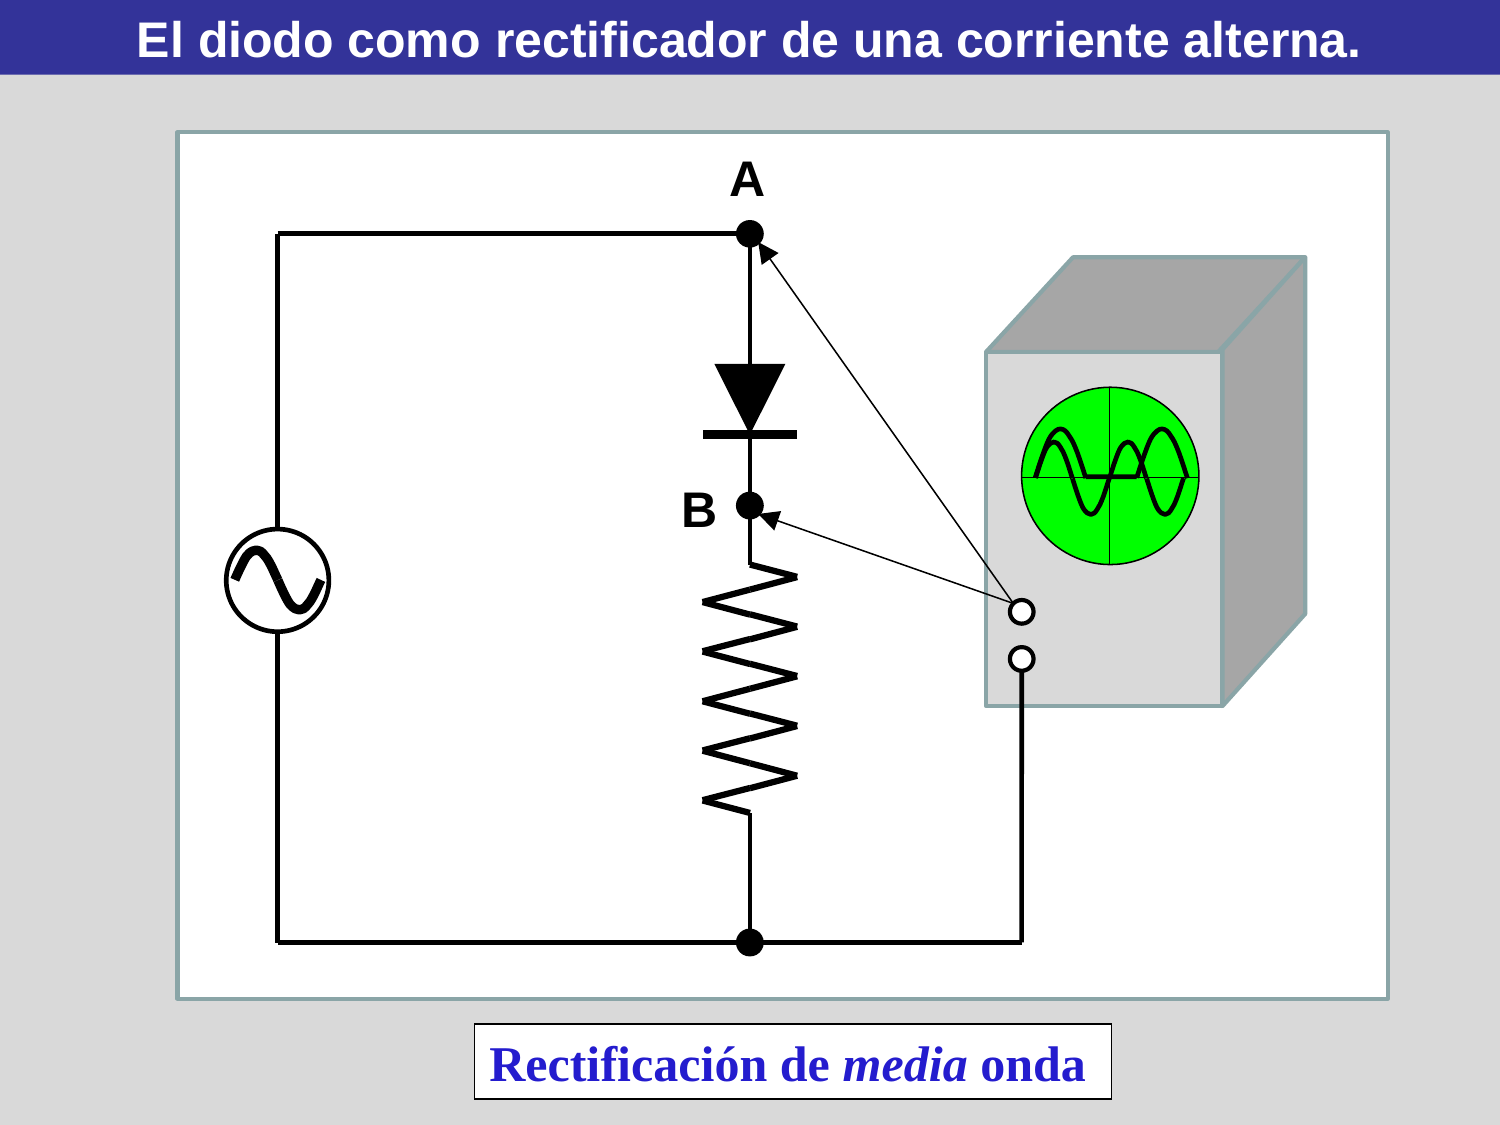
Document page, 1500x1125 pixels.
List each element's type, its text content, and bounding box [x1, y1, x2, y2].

text_box El diodo como rectificador de una corriente alterna. [0, 0, 1500, 75]
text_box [758, 241, 1014, 513]
text_box [984, 614, 1017, 708]
text_box [175, 130, 1390, 1001]
text_box [1019, 354, 1220, 708]
text_box Rectificación de media onda [474, 1024, 1112, 1099]
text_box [225, 138, 798, 955]
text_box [758, 513, 1014, 604]
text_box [1021, 386, 1200, 565]
text_box [1220, 255, 1308, 709]
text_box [1009, 599, 1034, 672]
text_box [1019, 255, 1303, 354]
